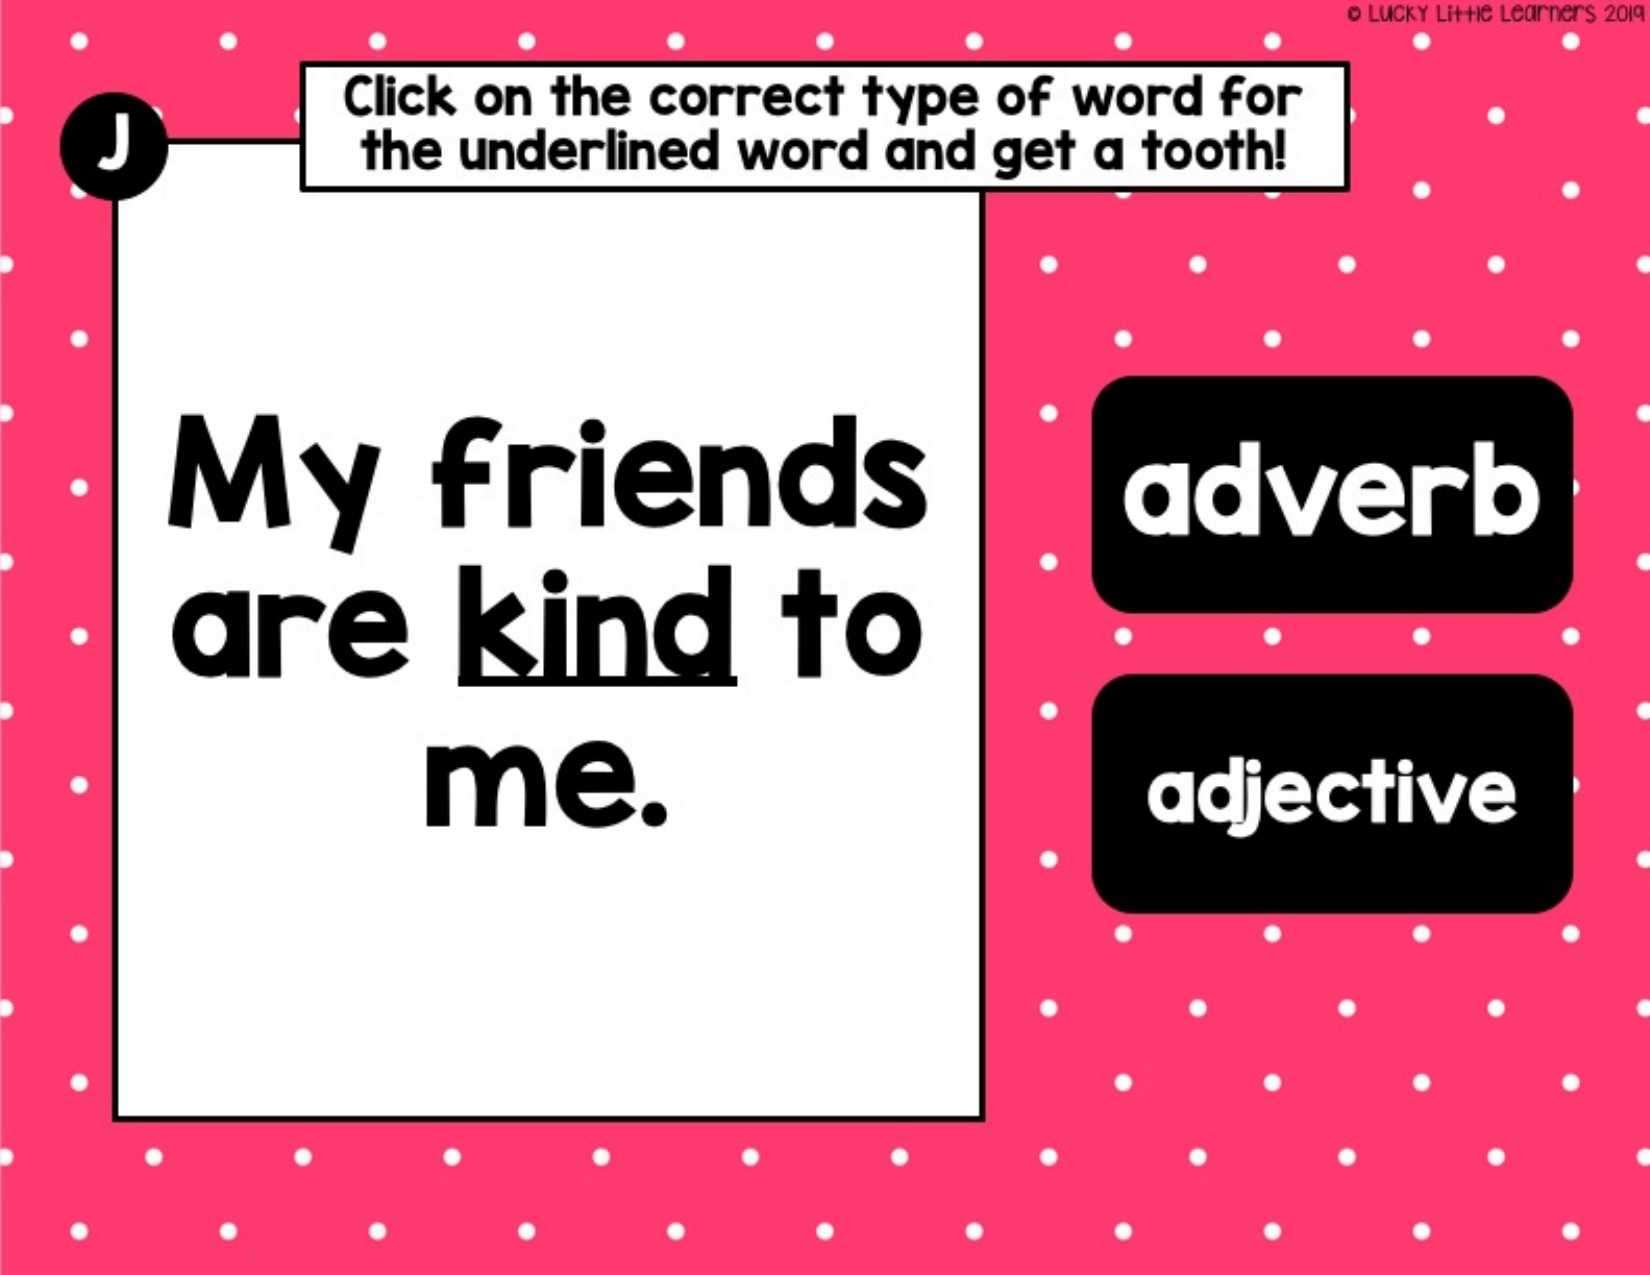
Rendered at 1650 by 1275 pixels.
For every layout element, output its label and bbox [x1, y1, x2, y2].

text_box [0, 0, 1650, 1275]
text_box [1081, 341, 1598, 623]
text_box [1081, 648, 1598, 930]
